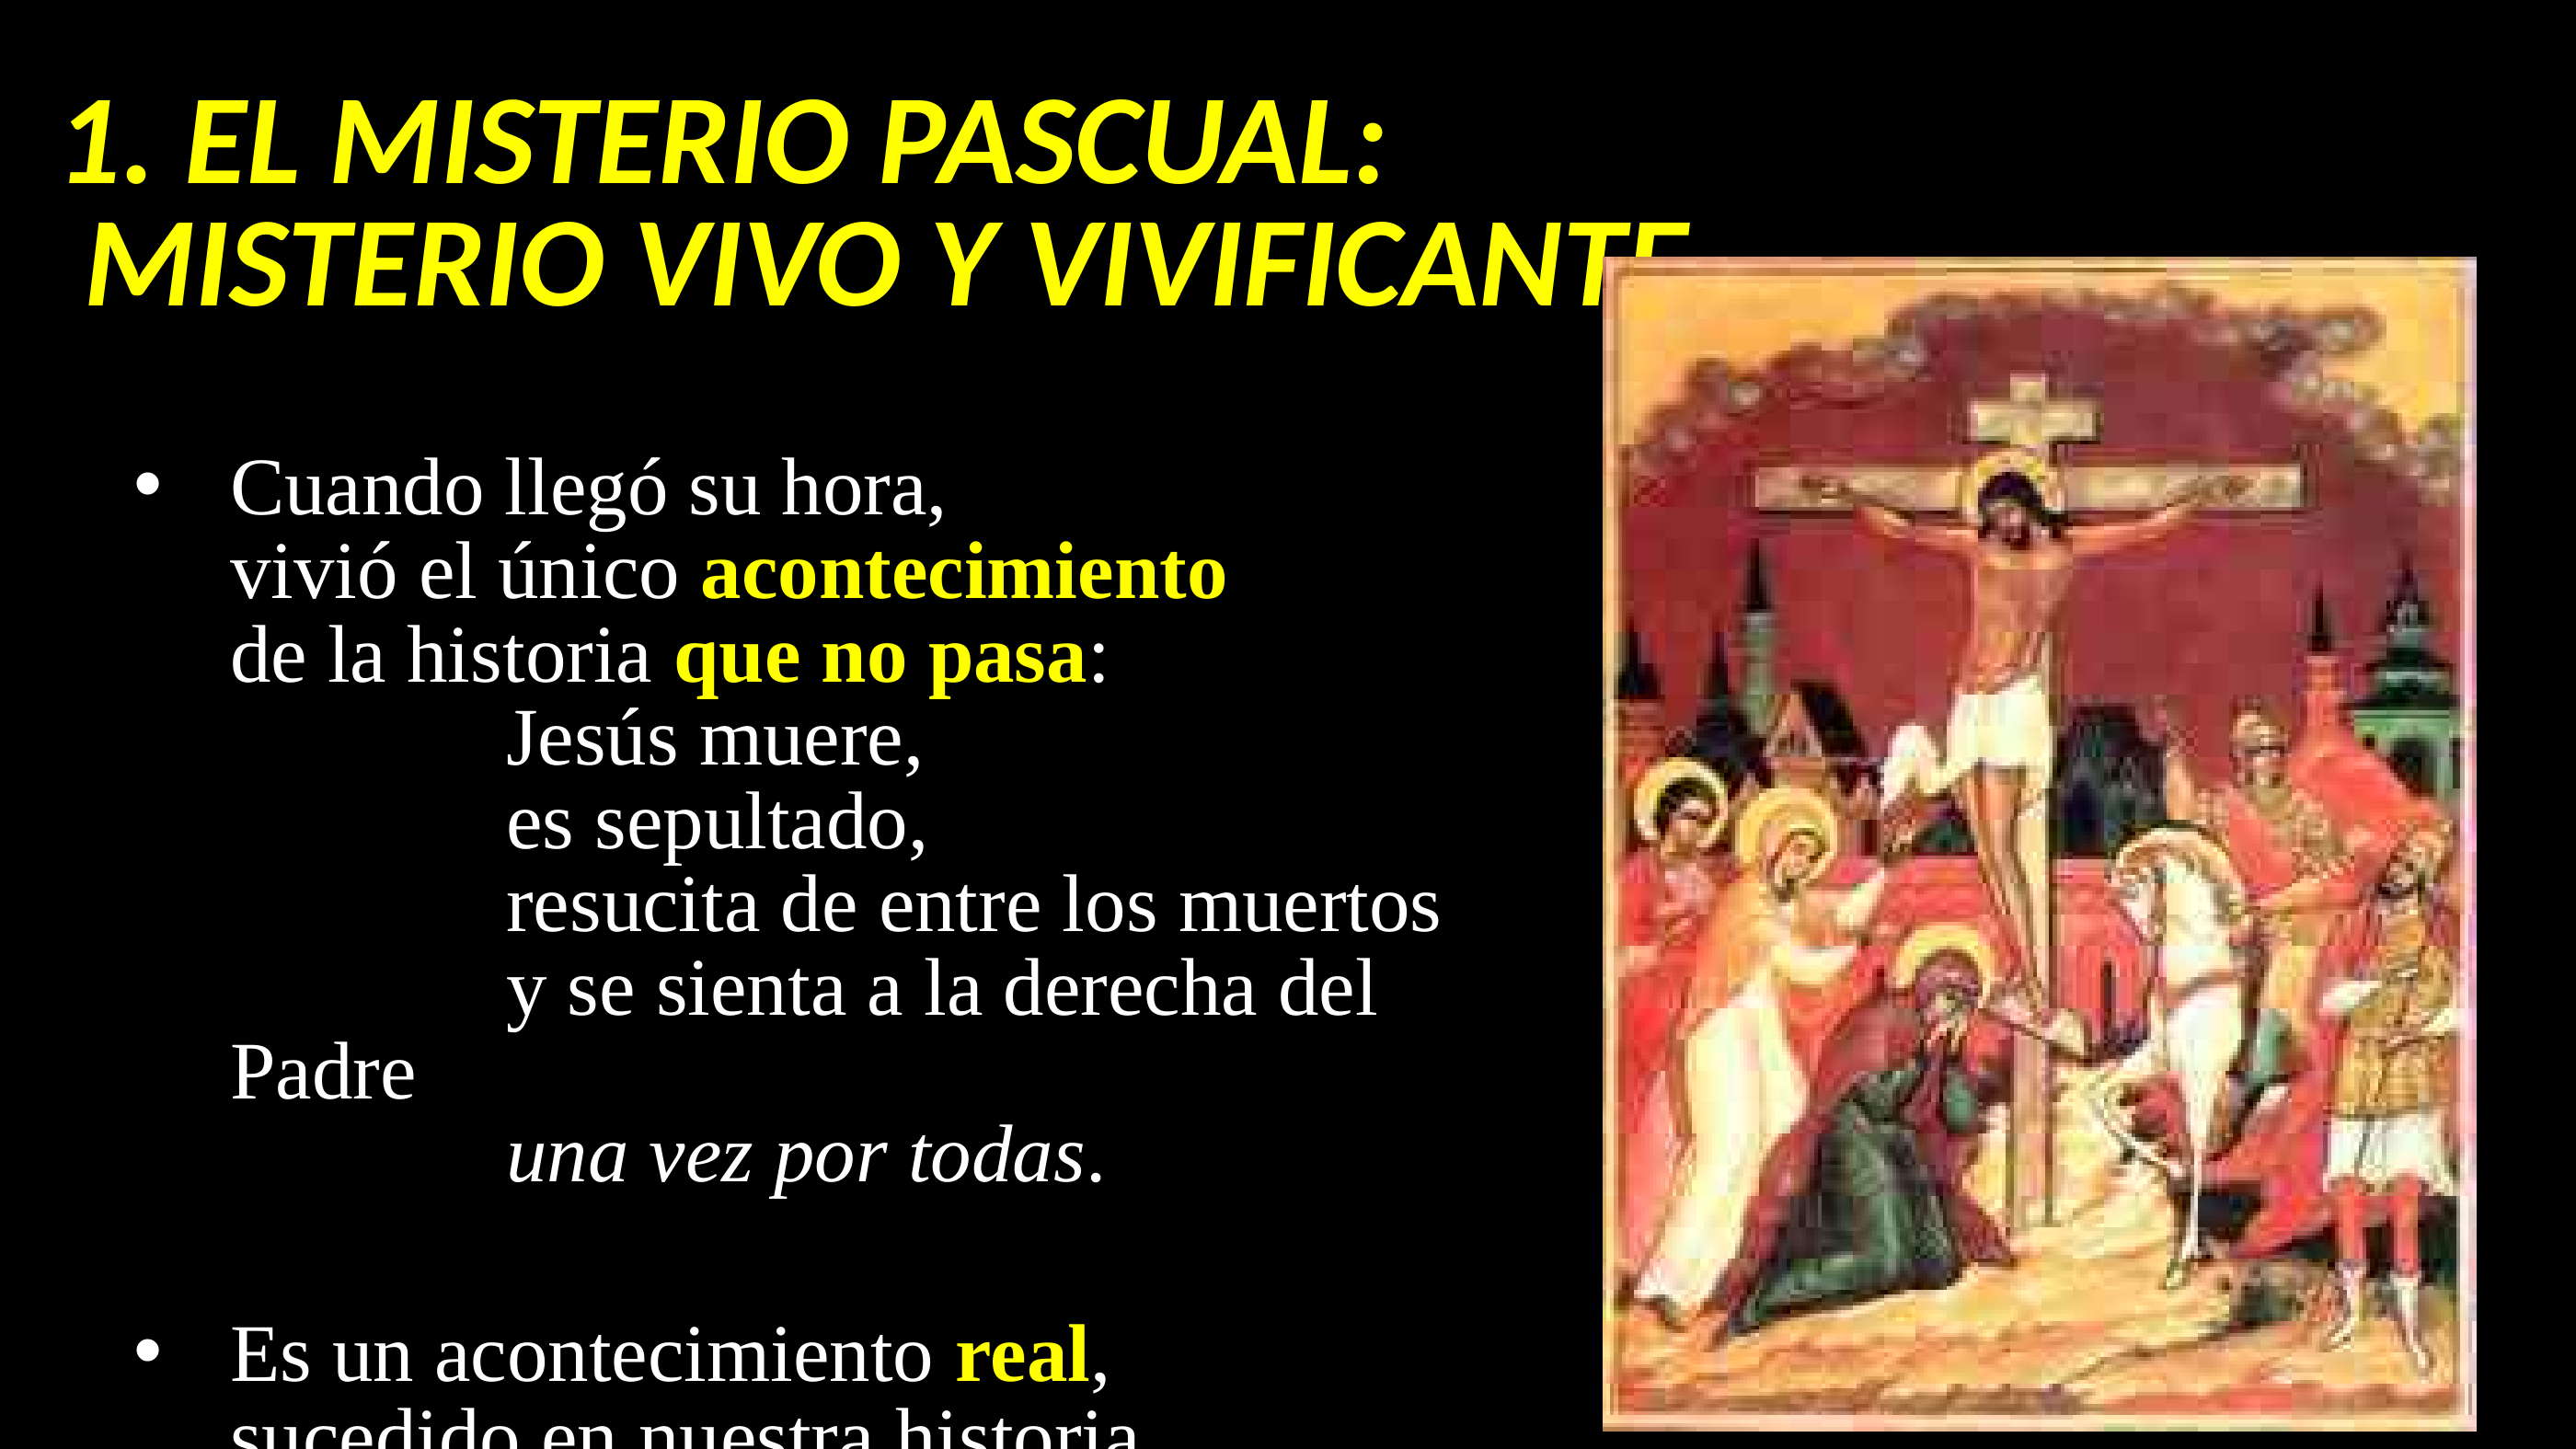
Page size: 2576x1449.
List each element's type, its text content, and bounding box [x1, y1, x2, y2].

text_box 1. El Misterio pascual: Misterio vivo y vivificante [0, 47, 2436, 370]
picture [1603, 257, 2477, 1432]
list Cuando llegó su hora, vivió el único acontecimiento de la historia que no pasa: Jesús muere, es sepultado, resucita de entre los muertos y se sienta a la derecha del Padre una vez por todas. Es un acontecimiento real, sucedido en nuestra historia. [114, 438, 1560, 1449]
